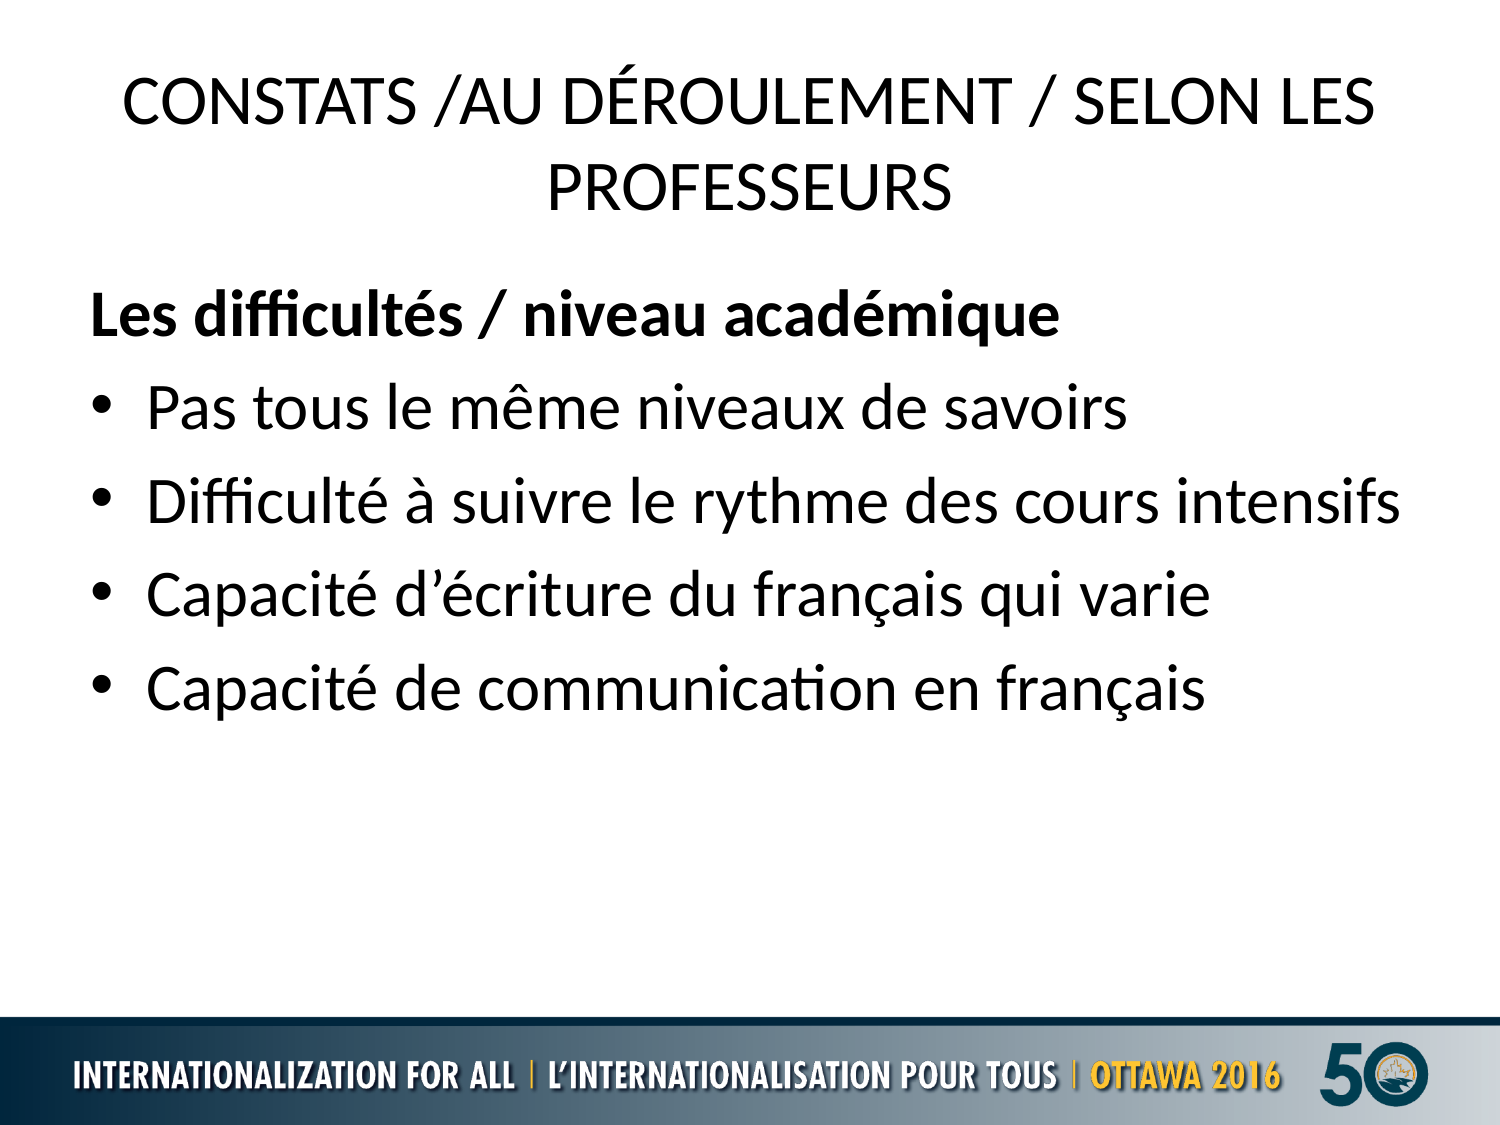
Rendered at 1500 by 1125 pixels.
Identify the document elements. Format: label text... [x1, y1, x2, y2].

picture [0, 0, 1500, 1125]
list Les difficultés / niveau académique Pas tous le même niveaux de savoirs Difficulté à suivre le rythme des cours intensifs Capacité d’écriture du français qui varie Capacité de communication en français [75, 262, 1425, 1005]
title CONSTATS /AU DÉROULEMENT / SELON LES PROFESSEURS [75, 45, 1425, 233]
